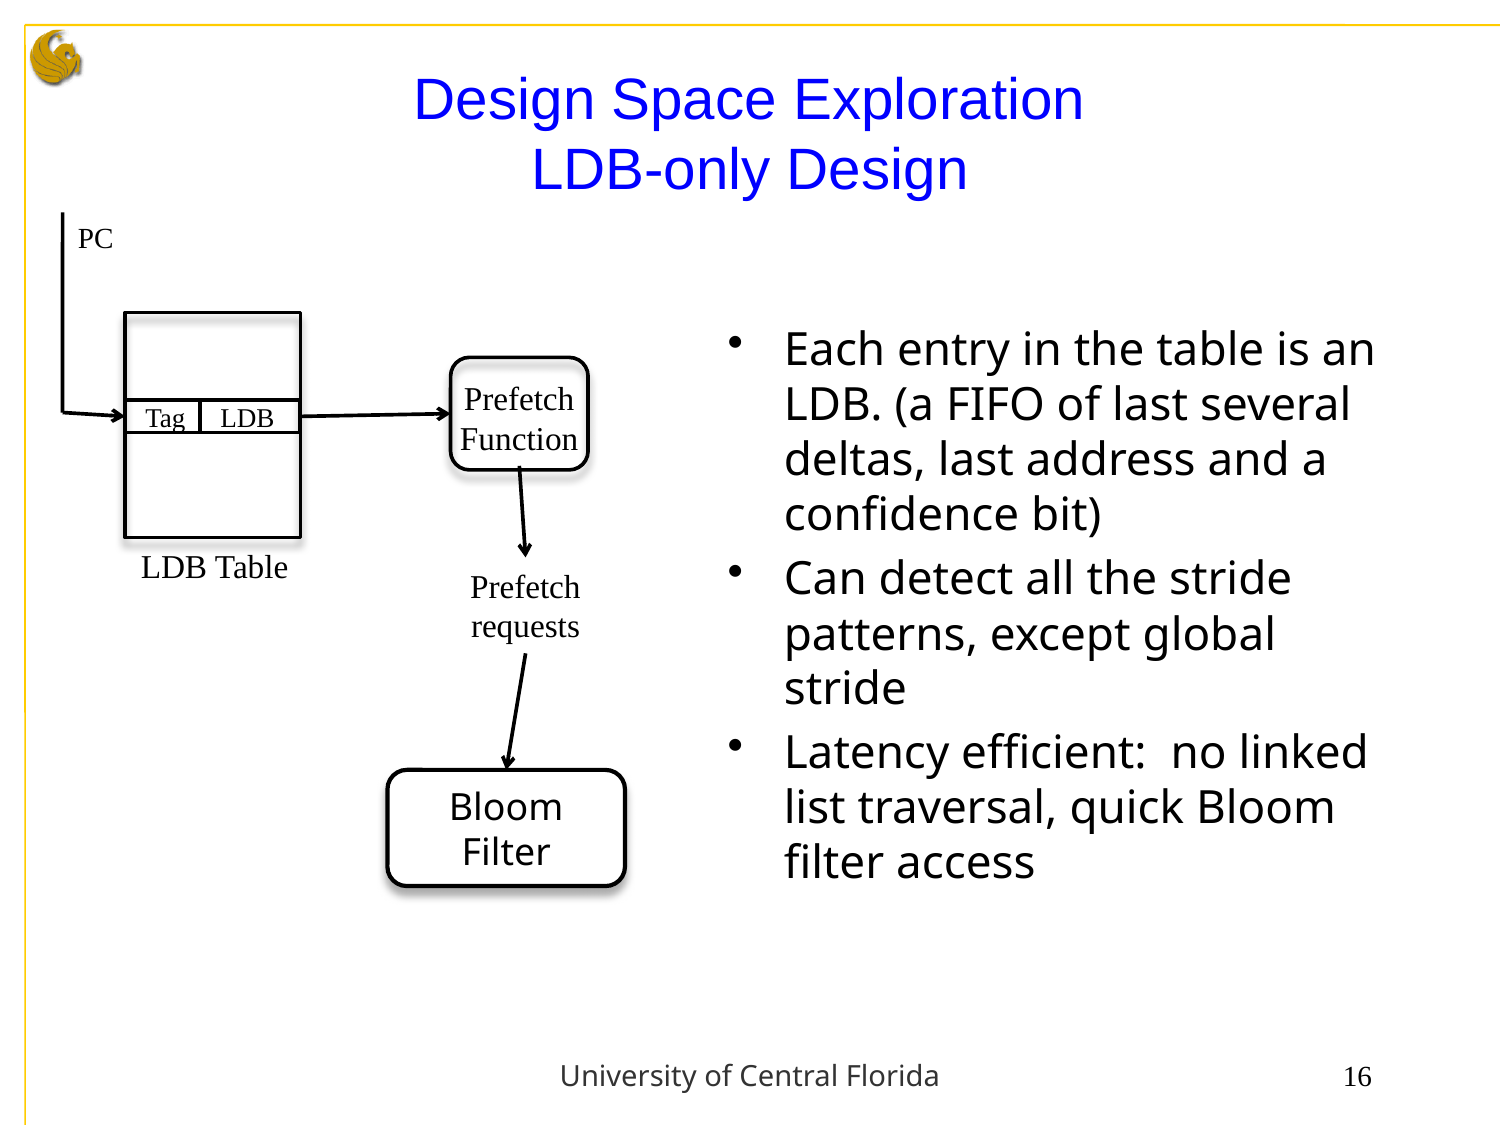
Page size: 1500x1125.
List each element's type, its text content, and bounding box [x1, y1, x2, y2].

list Each entry in the table is an LDB. (a FIFO of last several deltas, last address and a confidence bit) Can detect all the stride patterns, except global stride Latency efficient: no linked list traversal, quick Bloom filter access [712, 312, 1426, 951]
title Design Space Exploration LDB-only Design [37, 74, 1463, 188]
picture [24, 24, 87, 88]
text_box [437, 357, 601, 651]
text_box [62, 212, 305, 594]
footer University of Central Florida [237, 1049, 1249, 1101]
slide_number 16 [1249, 1049, 1388, 1101]
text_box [299, 413, 451, 417]
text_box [387, 653, 626, 888]
